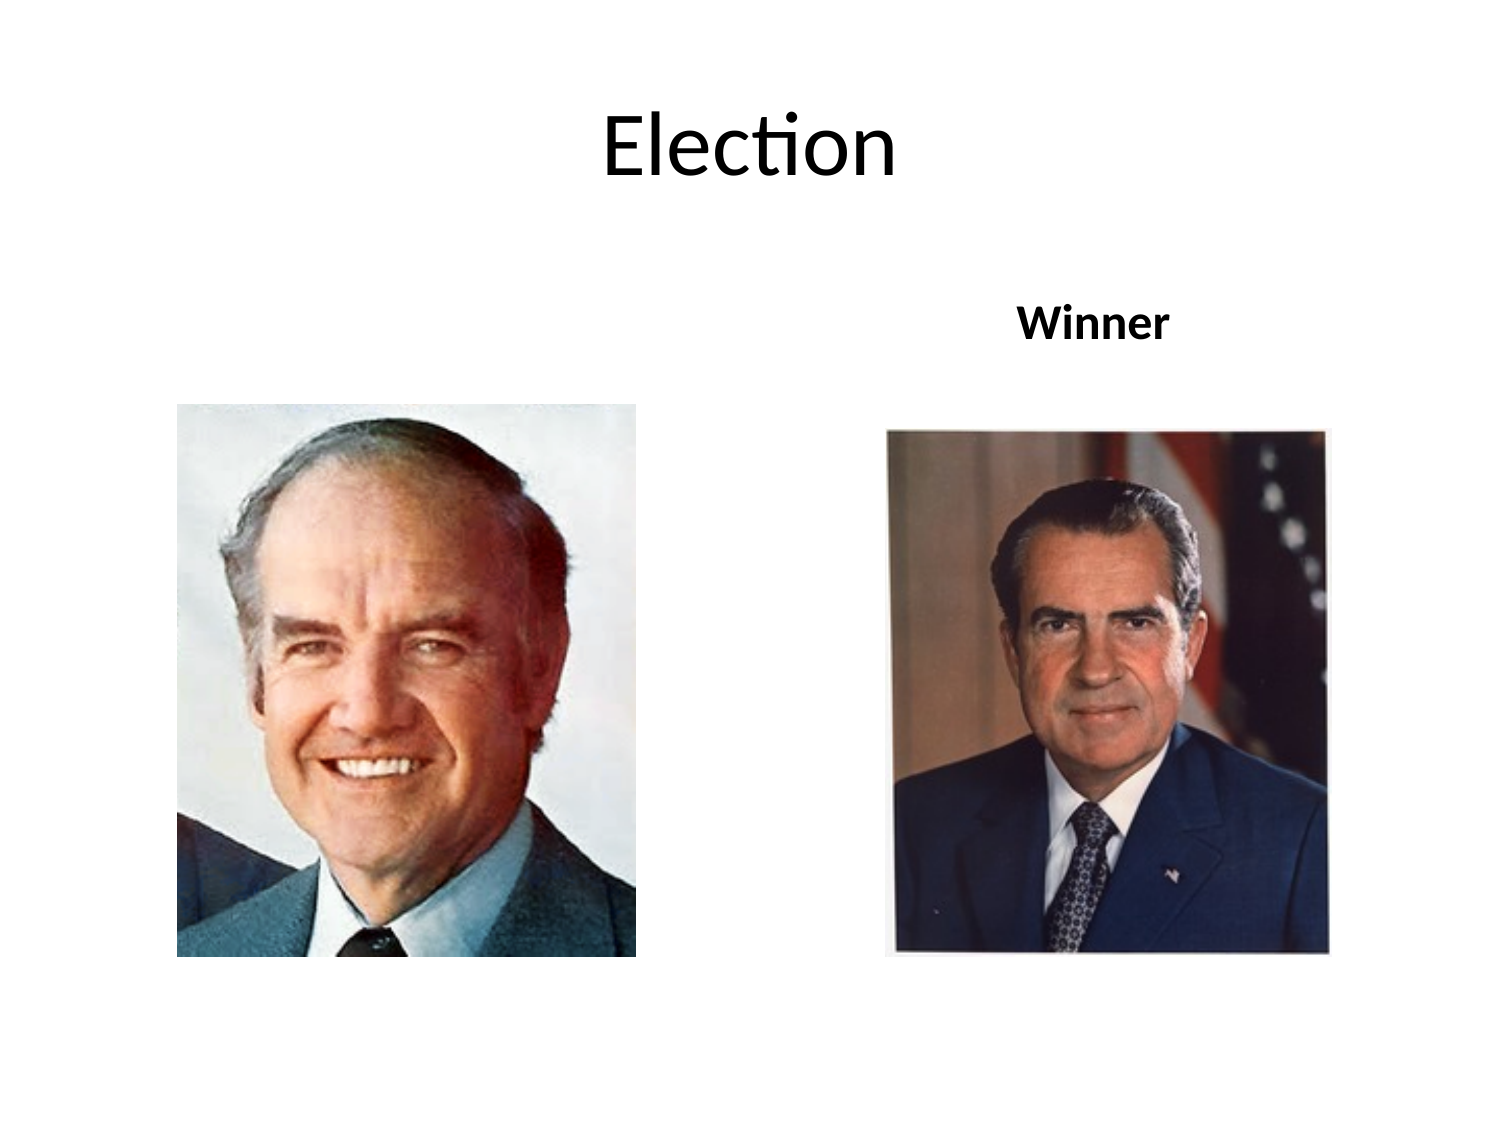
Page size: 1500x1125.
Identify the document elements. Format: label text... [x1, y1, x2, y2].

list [884, 428, 1332, 958]
title Election [75, 45, 1425, 233]
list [176, 404, 636, 958]
list Winner [761, 251, 1425, 357]
